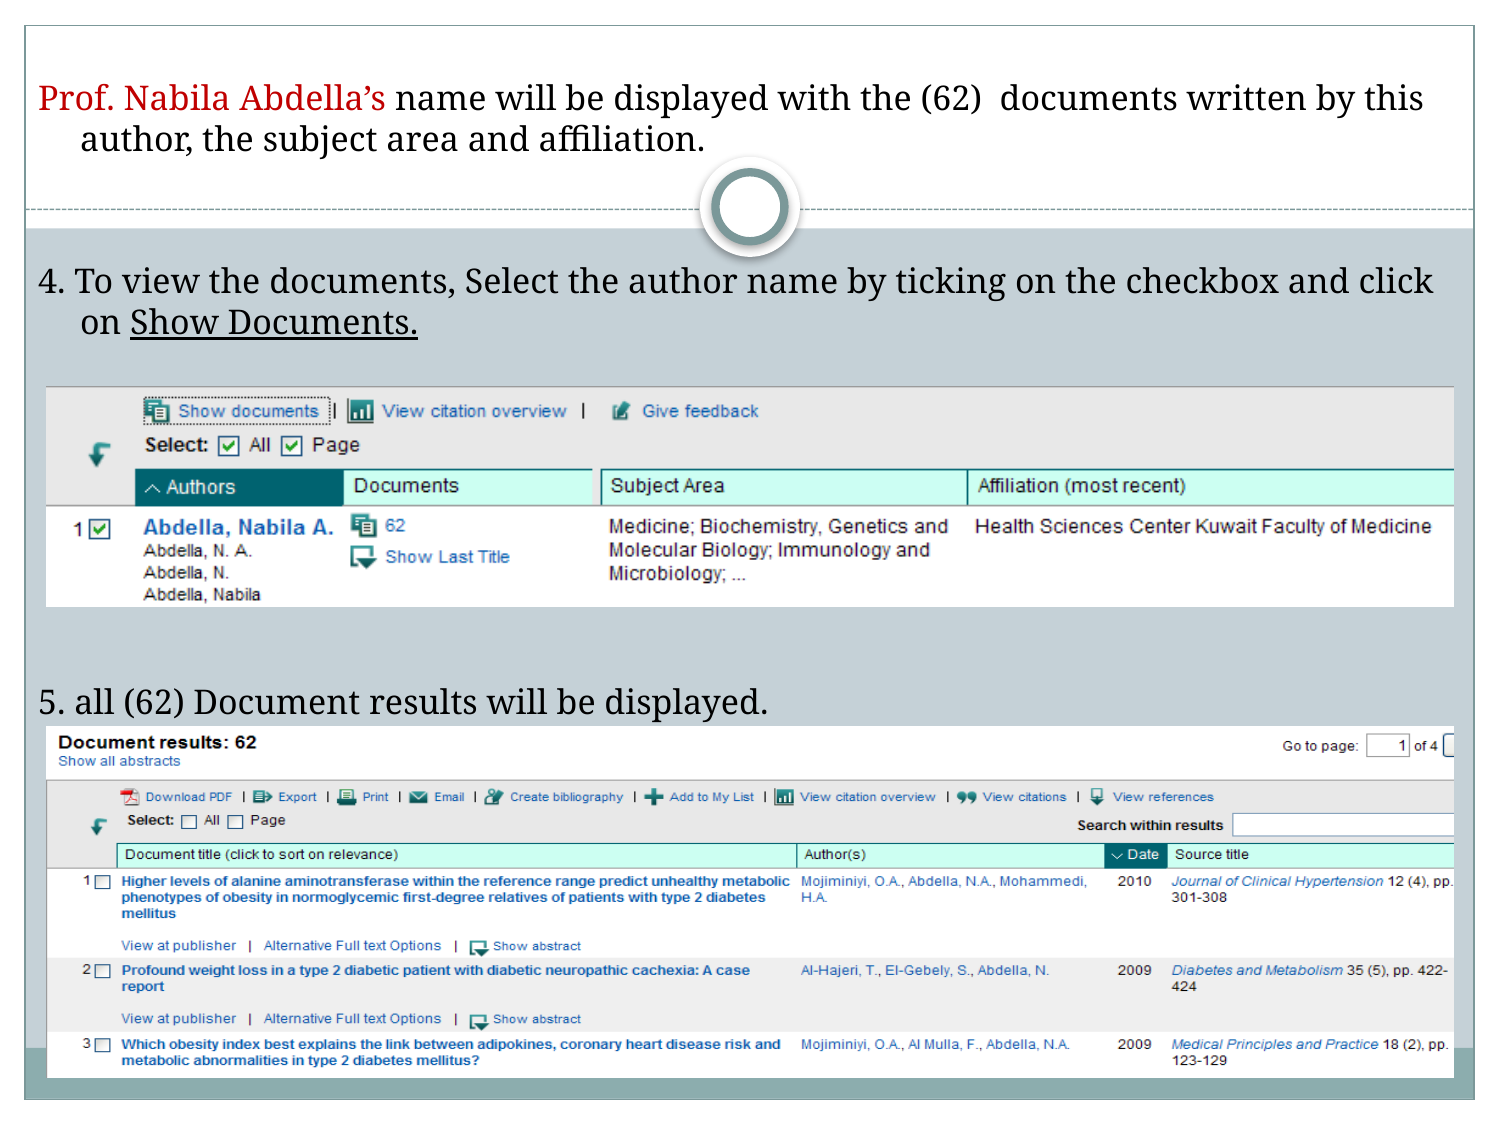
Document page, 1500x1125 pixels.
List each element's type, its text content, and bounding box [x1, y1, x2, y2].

picture [46, 386, 1454, 608]
picture [46, 726, 1454, 1079]
list Prof. Nabila Abdella’s name will be displayed with the (62) documents written by this author, the subject area and affiliation. 4. To view the documents, Select the author name by ticking on the checkbox and click on Show Documents. 5. all (62) Document results will be displayed. [23, 23, 1477, 1102]
